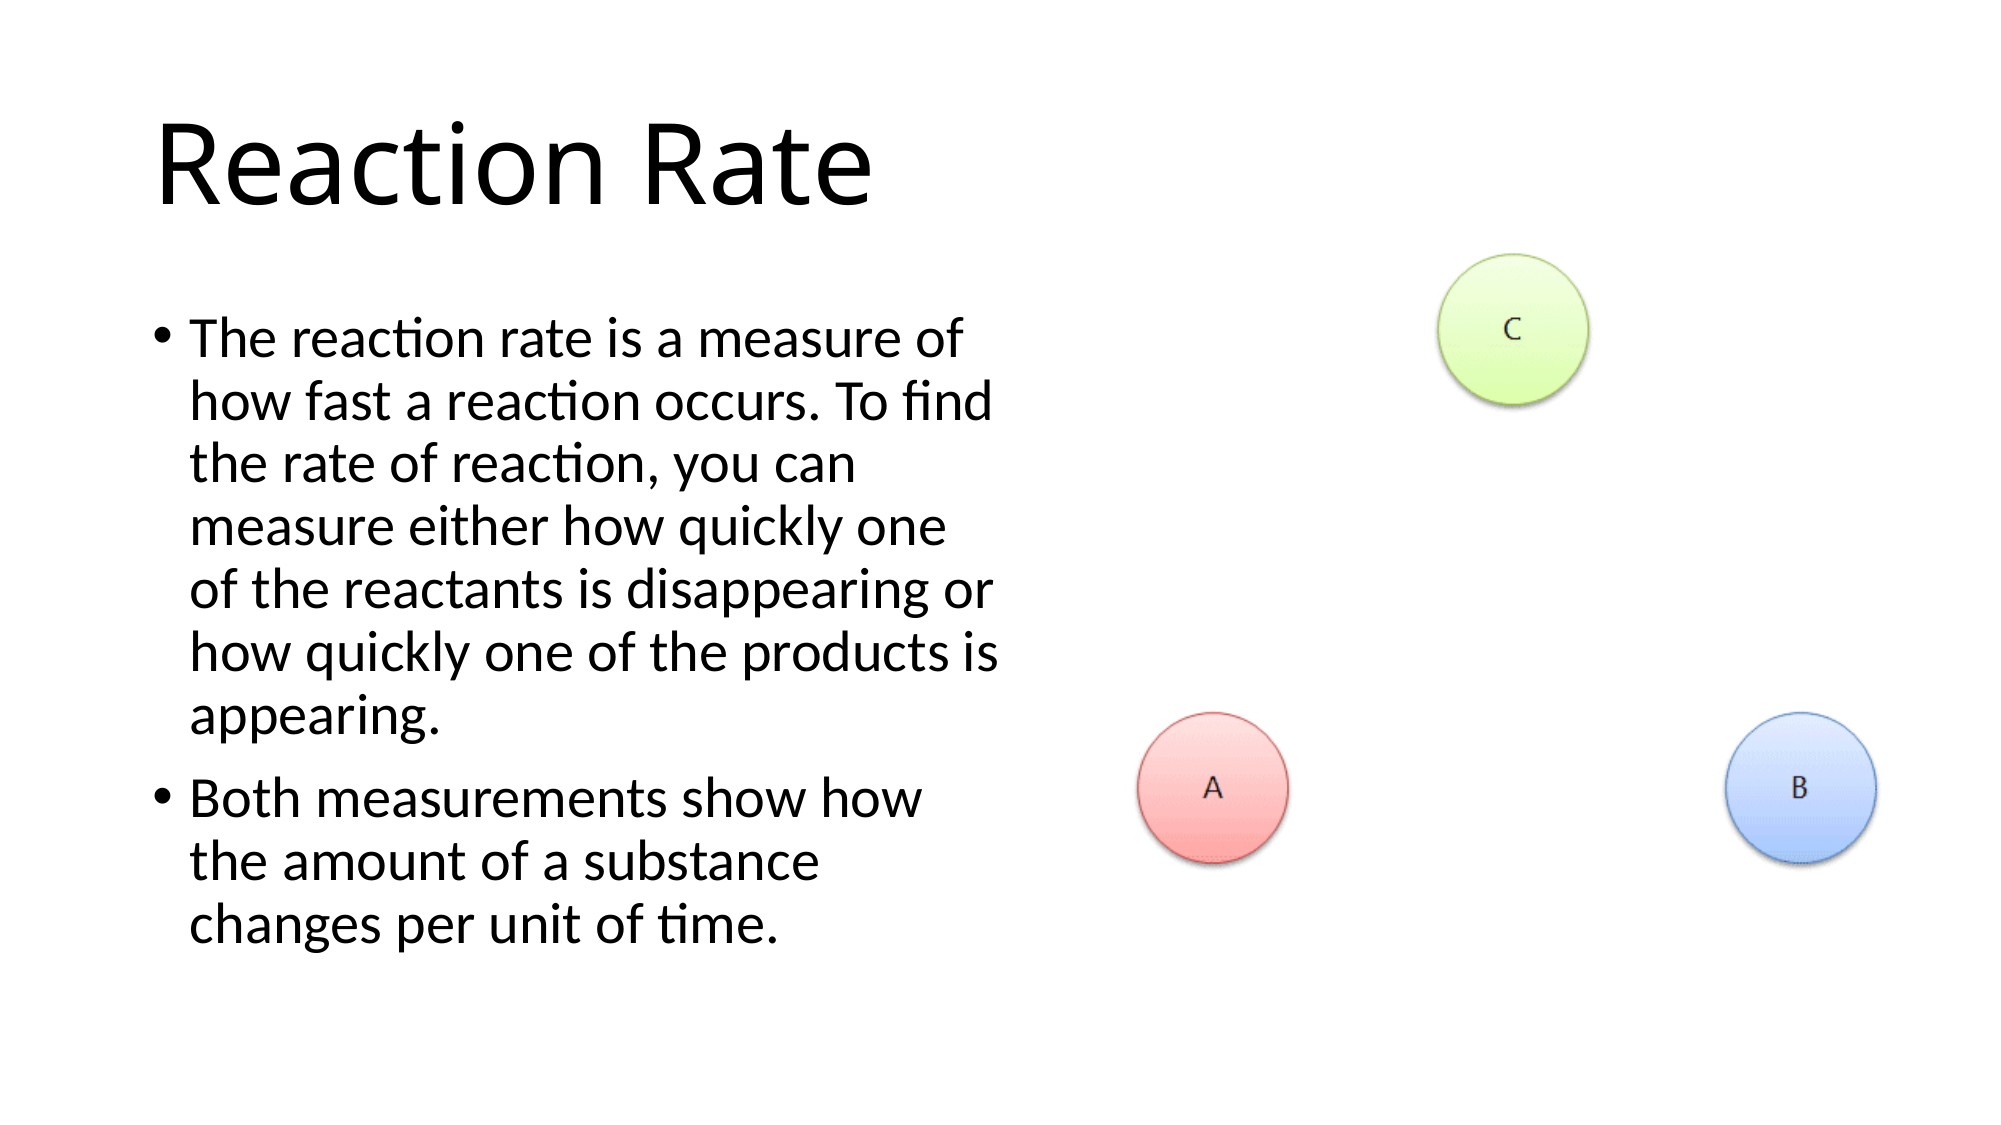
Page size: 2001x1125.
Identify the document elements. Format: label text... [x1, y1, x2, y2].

title Reaction Rate [137, 59, 1863, 278]
picture [1117, 249, 1899, 875]
list The reaction rate is a measure of how fast a reaction occurs. To find the rate of reaction, you can measure either how quickly one of the reactants is disappearing or how quickly one of the products is appearing. Both measurements show how the amount of a substance changes per unit of time. [137, 299, 1023, 1014]
